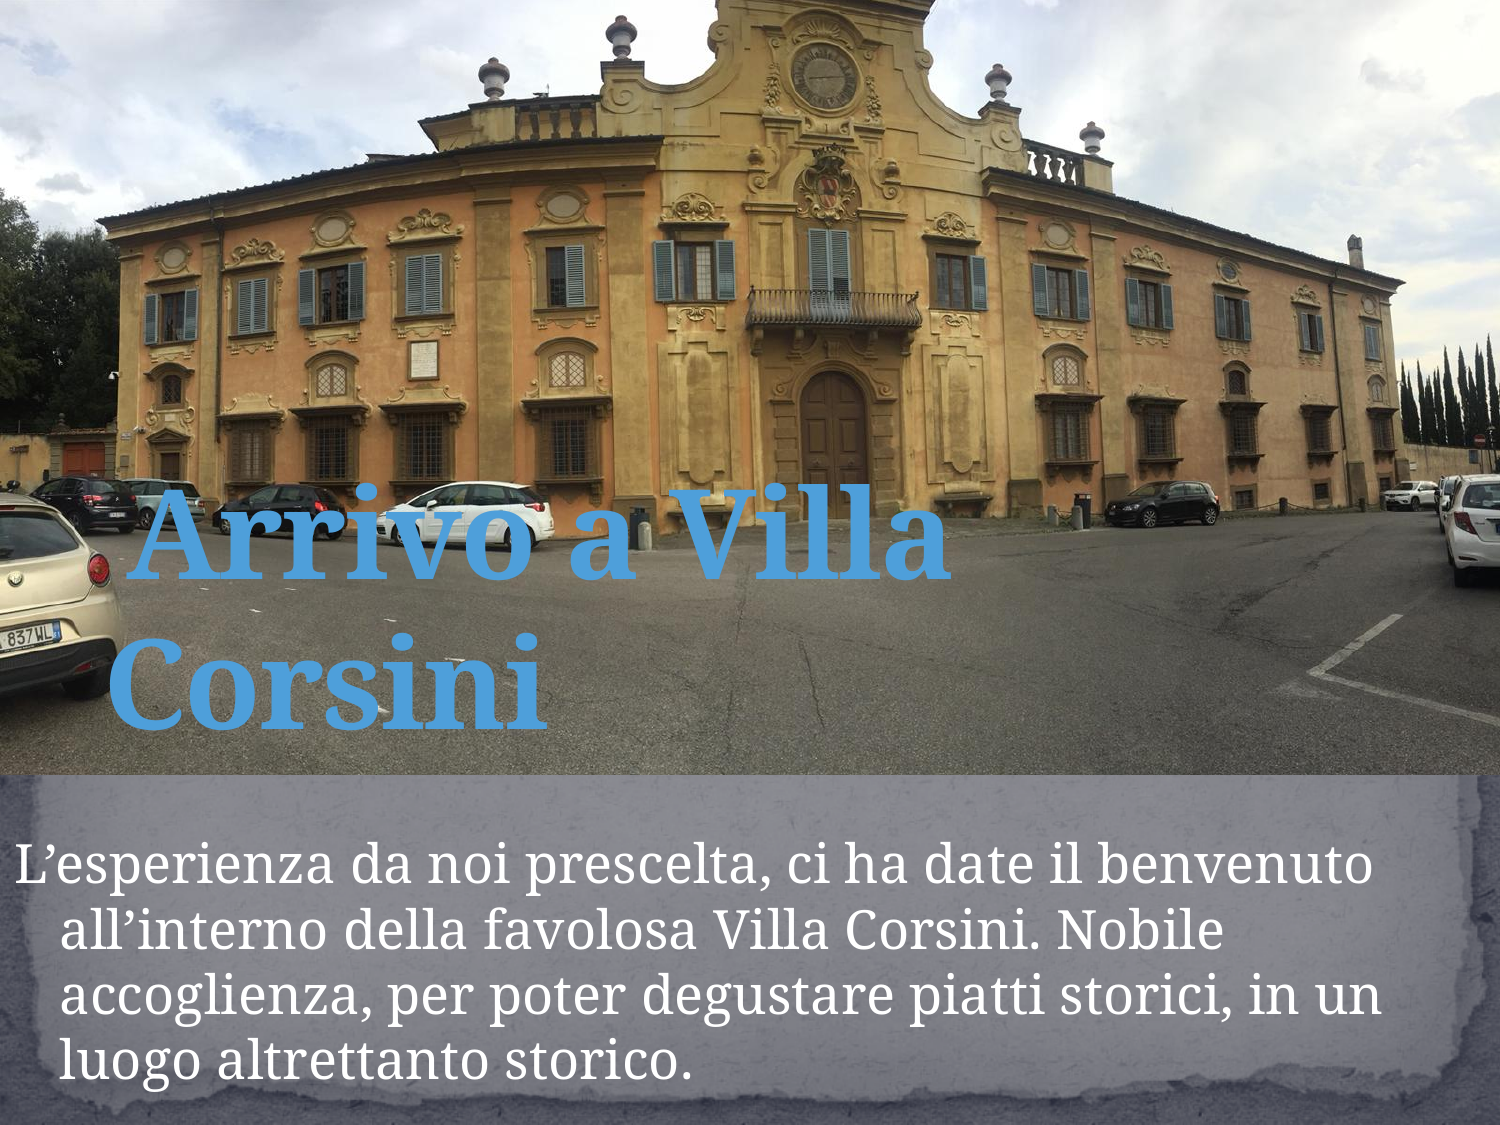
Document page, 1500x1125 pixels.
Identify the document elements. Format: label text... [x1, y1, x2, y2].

list L’esperienza da noi prescelta, ci ha date il benvenuto all’interno della favolosa Villa Corsini. Nobile accoglienza, per poter degustare piatti storici, in un luogo altrettanto storico. [0, 822, 1500, 1125]
picture [0, 0, 1500, 775]
